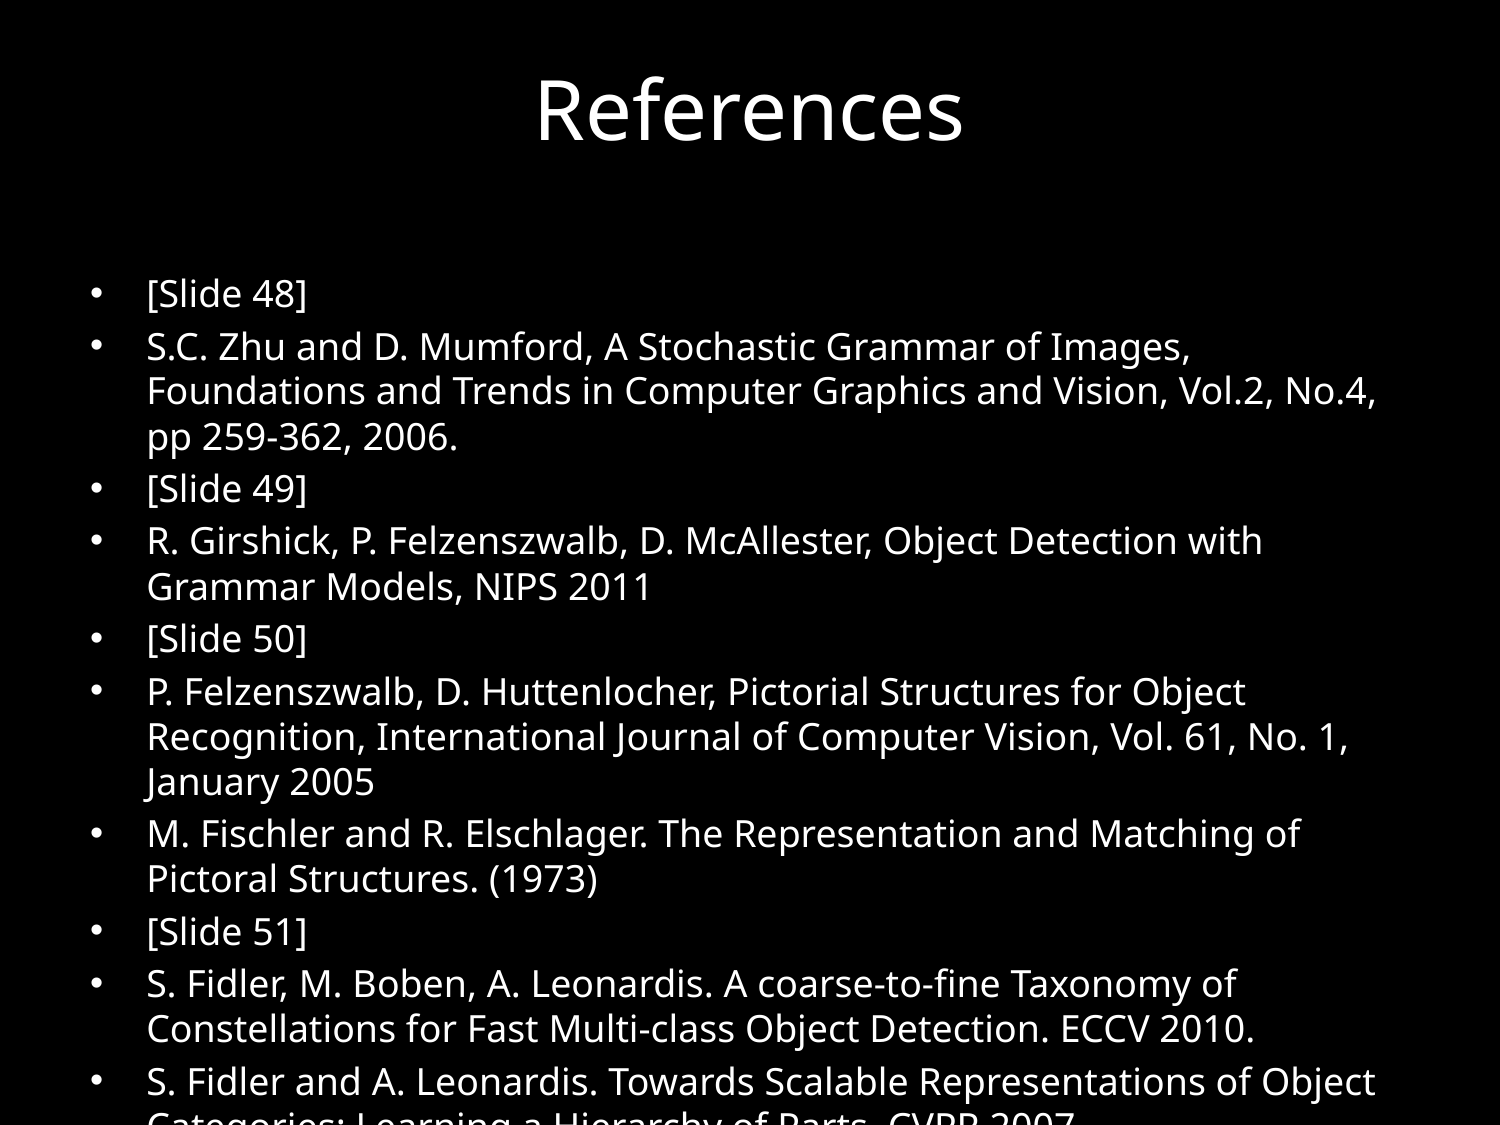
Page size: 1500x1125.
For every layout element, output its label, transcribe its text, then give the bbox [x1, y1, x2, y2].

title References [75, 13, 1425, 202]
list [Slide 48] S.C. Zhu and D. Mumford, A Stochastic Grammar of Images, Foundations and Trends in Computer Graphics and Vision, Vol.2, No.4, pp 259-362, 2006. [Slide 49] R. Girshick, P. Felzenszwalb, D. McAllester, Object Detection with Grammar Models, NIPS 2011 [Slide 50] P. Felzenszwalb, D. Huttenlocher, Pictorial Structures for Object Recognition, International Journal of Computer Vision, Vol. 61, No. 1, January 2005 M. Fischler and R. Elschlager. The Representation and Matching of Pictoral Structures. (1973) [Slide 51] S. Fidler, M. Boben, A. Leonardis. A coarse-to-fine Taxonomy of Constellations for Fast Multi-class Object Detection. ECCV 2010. S. Fidler and A. Leonardis. Towards Scalable Representations of Object Categories: Learning a Hierarchy of Parts. CVPR 2007. [75, 262, 1425, 1005]
